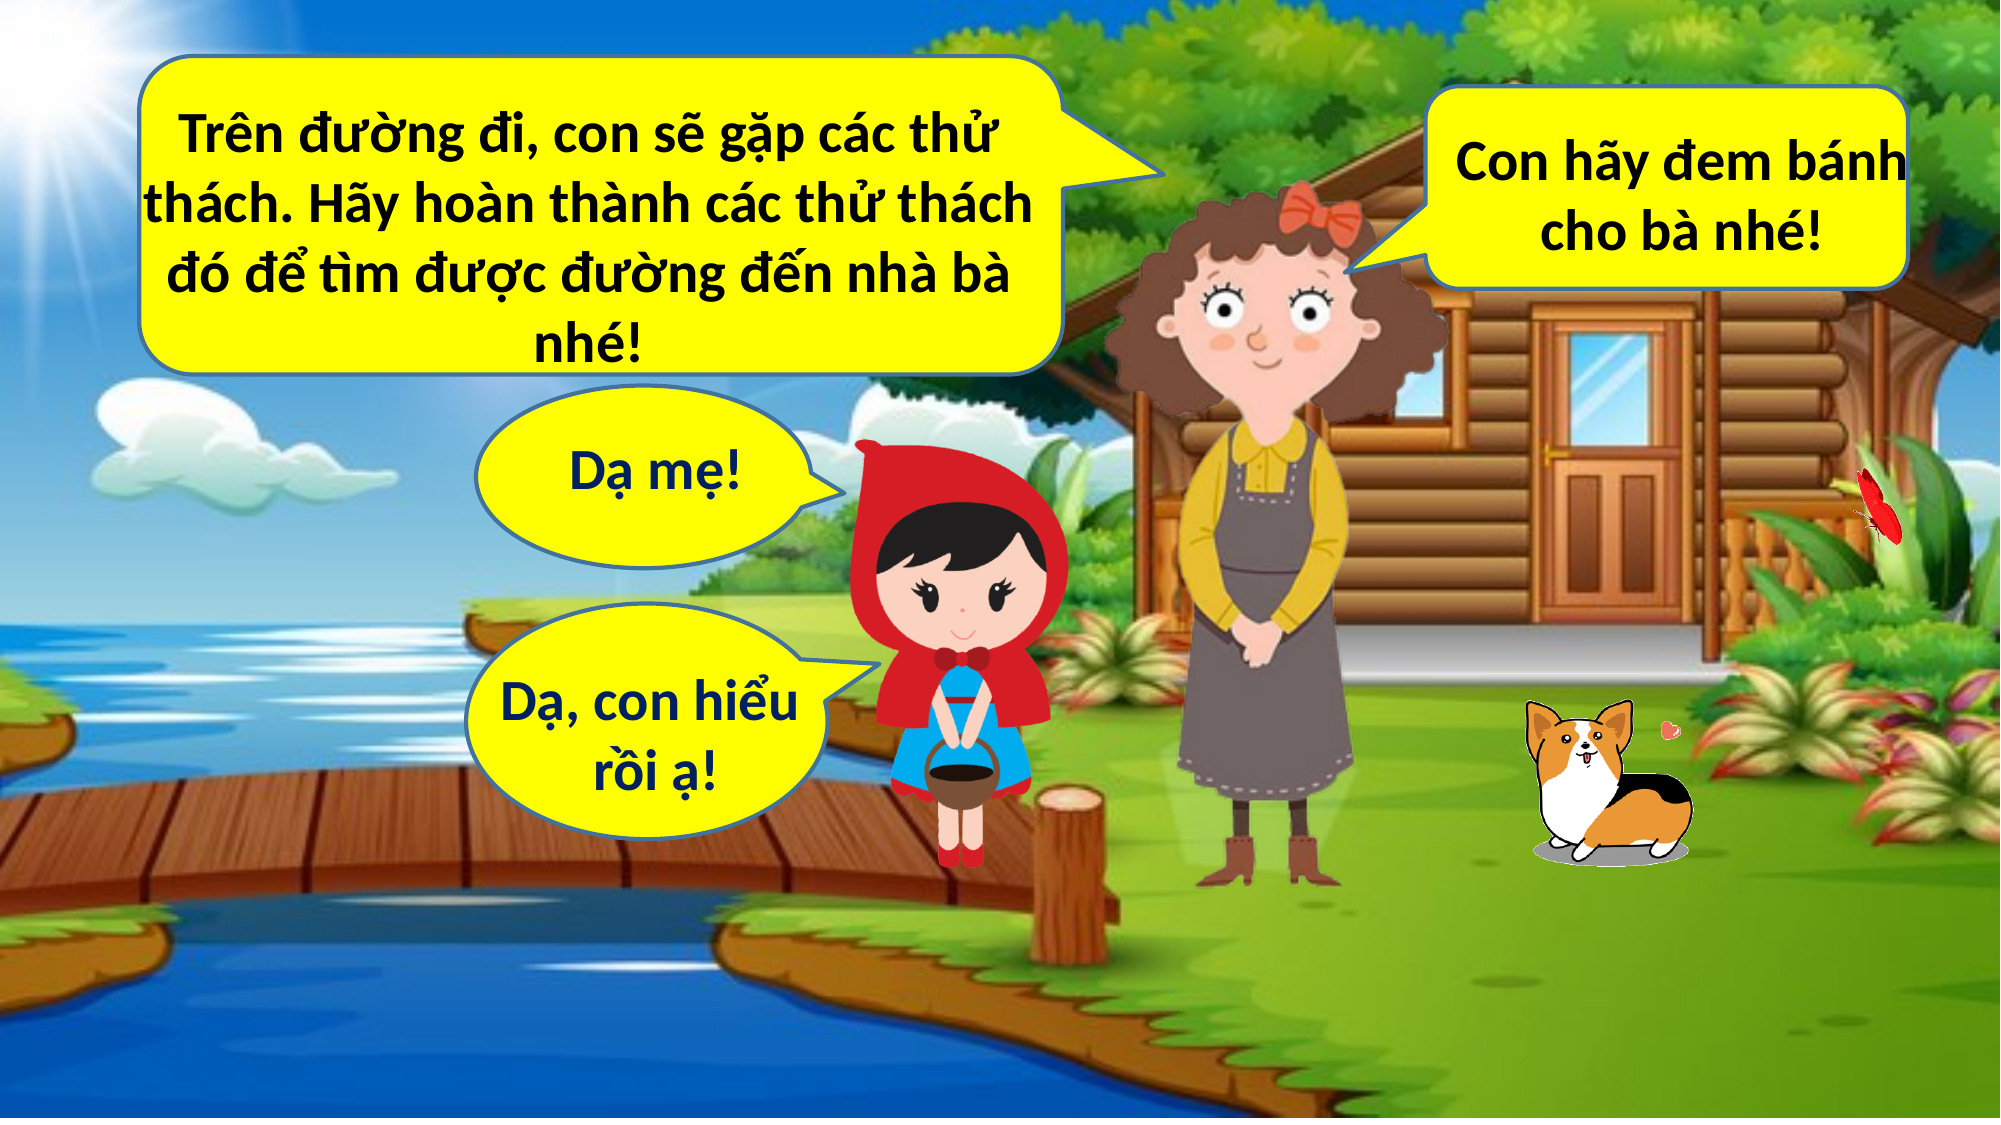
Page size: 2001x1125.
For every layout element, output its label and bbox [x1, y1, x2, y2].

text_box [127, 56, 1063, 385]
picture [0, 0, 2000, 1118]
text_box [461, 385, 852, 569]
text_box [1425, 86, 1924, 342]
text_box [446, 603, 867, 840]
